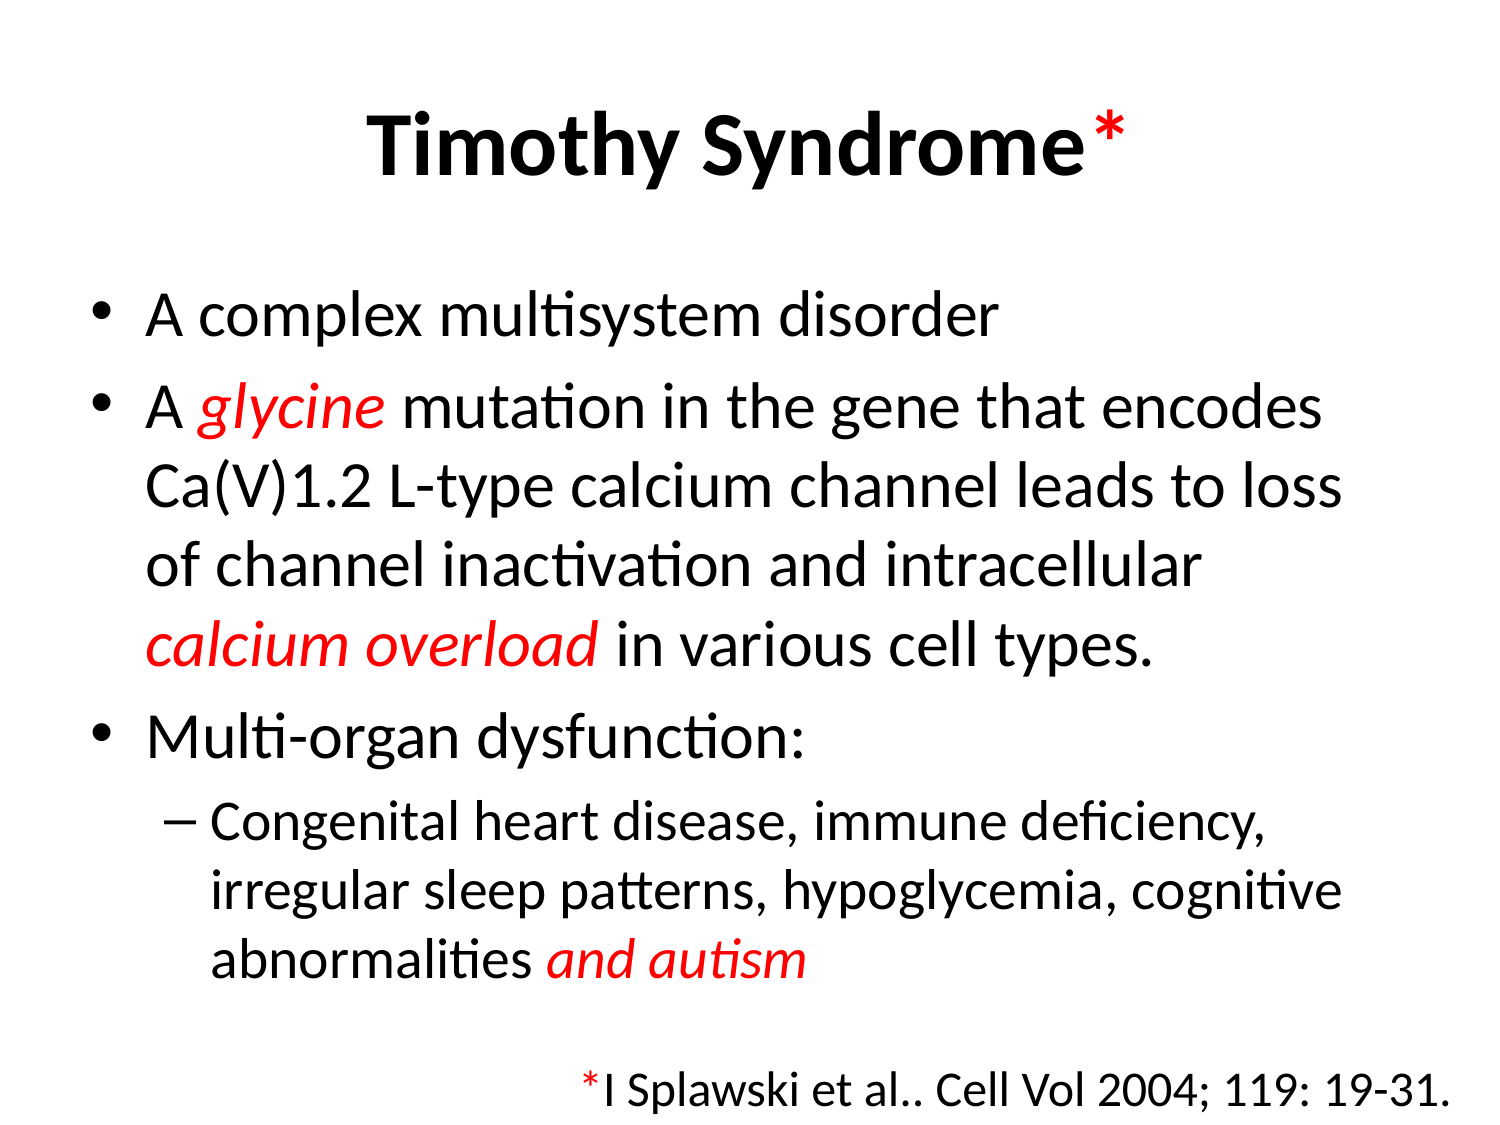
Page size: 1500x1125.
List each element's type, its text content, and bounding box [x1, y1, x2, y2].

text_box *I Splawski et al.. Cell Vol 2004; 119: 19-31. [563, 1049, 1467, 1124]
title Timothy Syndrome* [75, 45, 1425, 233]
list A complex multisystem disorder A glycine mutation in the gene that encodes Ca(V)1.2 L-type calcium channel leads to loss of channel inactivation and intracellular calcium overload in various cell types. Multi-organ dysfunction: Congenital heart disease, immune deficiency, irregular sleep patterns, hypoglycemia, cognitive abnormalities and autism [75, 262, 1425, 1005]
